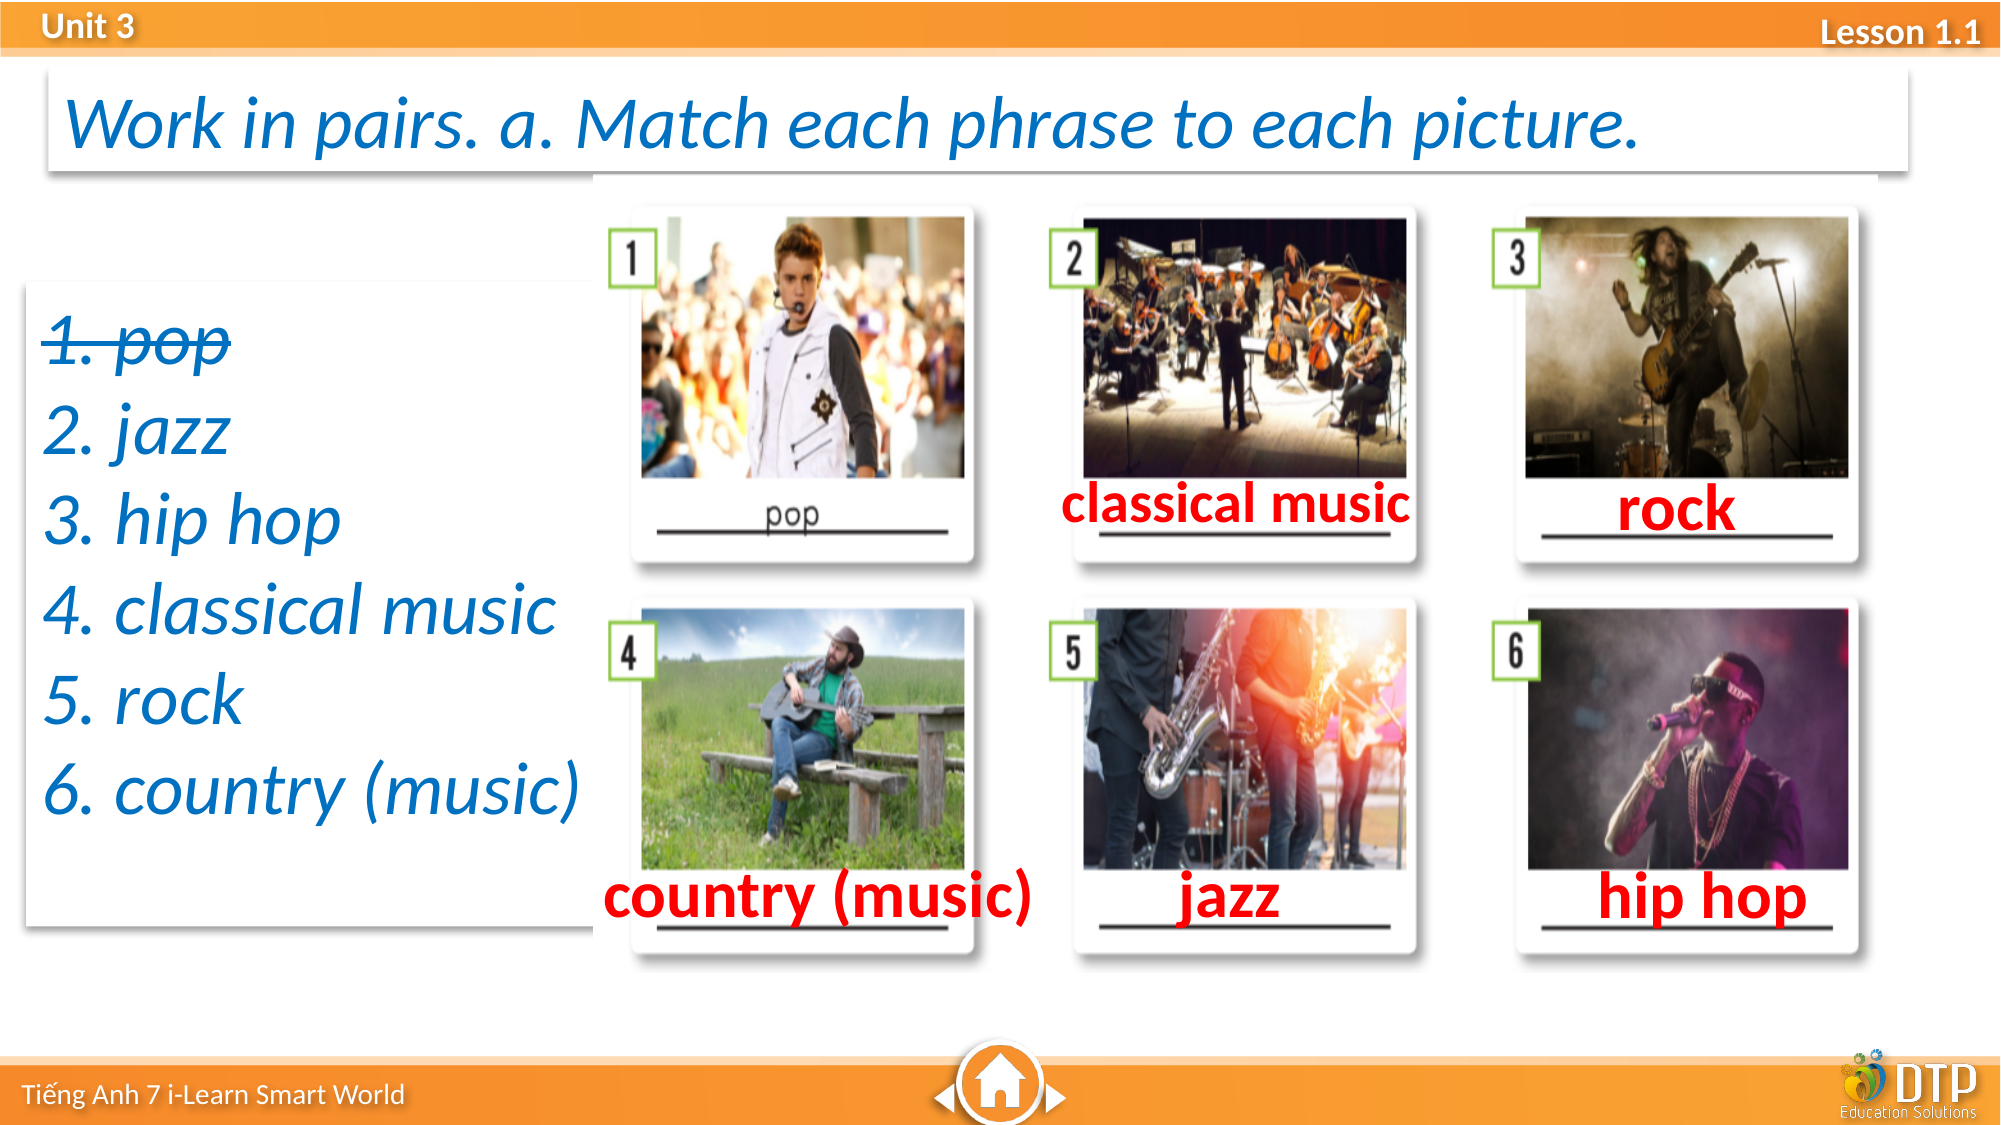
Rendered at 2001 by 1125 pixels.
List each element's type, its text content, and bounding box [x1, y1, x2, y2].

picture [0, 2, 2001, 1125]
text_box Work in pairs. a. Match each phrase to each picture. [48, 66, 1909, 172]
text_box 1. pop 2. jazz 3. hip hop 4. classical music 5. rock 6. country (music) [26, 281, 588, 927]
